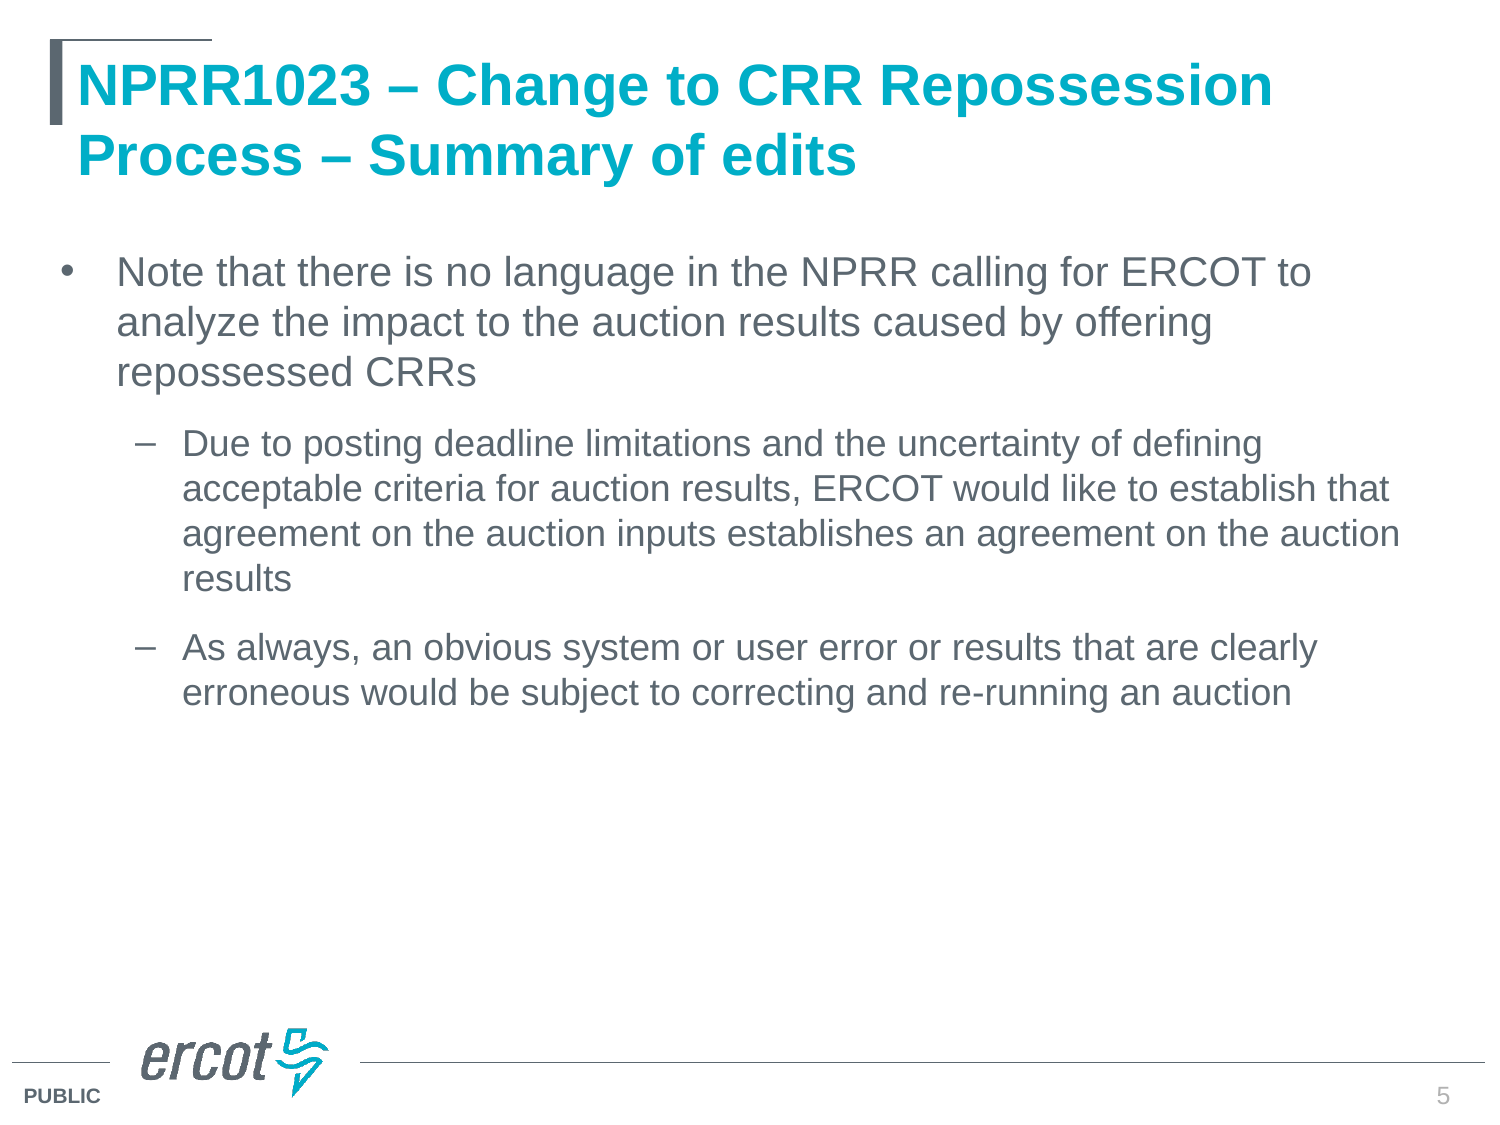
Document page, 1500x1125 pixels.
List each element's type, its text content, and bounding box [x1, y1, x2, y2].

title NPRR1023 – Change to CRR Repossession Process – Summary of edits [62, 39, 1450, 125]
slide_number 5 [1400, 1076, 1488, 1113]
picture [137, 1038, 332, 1100]
list Note that there is no language in the NPRR calling for ERCOT to analyze the impact to the auction results caused by offering repossessed CRRs Due to posting deadline limitations and the uncertainty of defining acceptable criteria for auction results, ERCOT would like to establish that agreement on the auction inputs establishes an agreement on the auction results As always, an obvious system or user error or results that are clearly erroneous would be subject to correcting and re-running an auction [45, 237, 1446, 1038]
